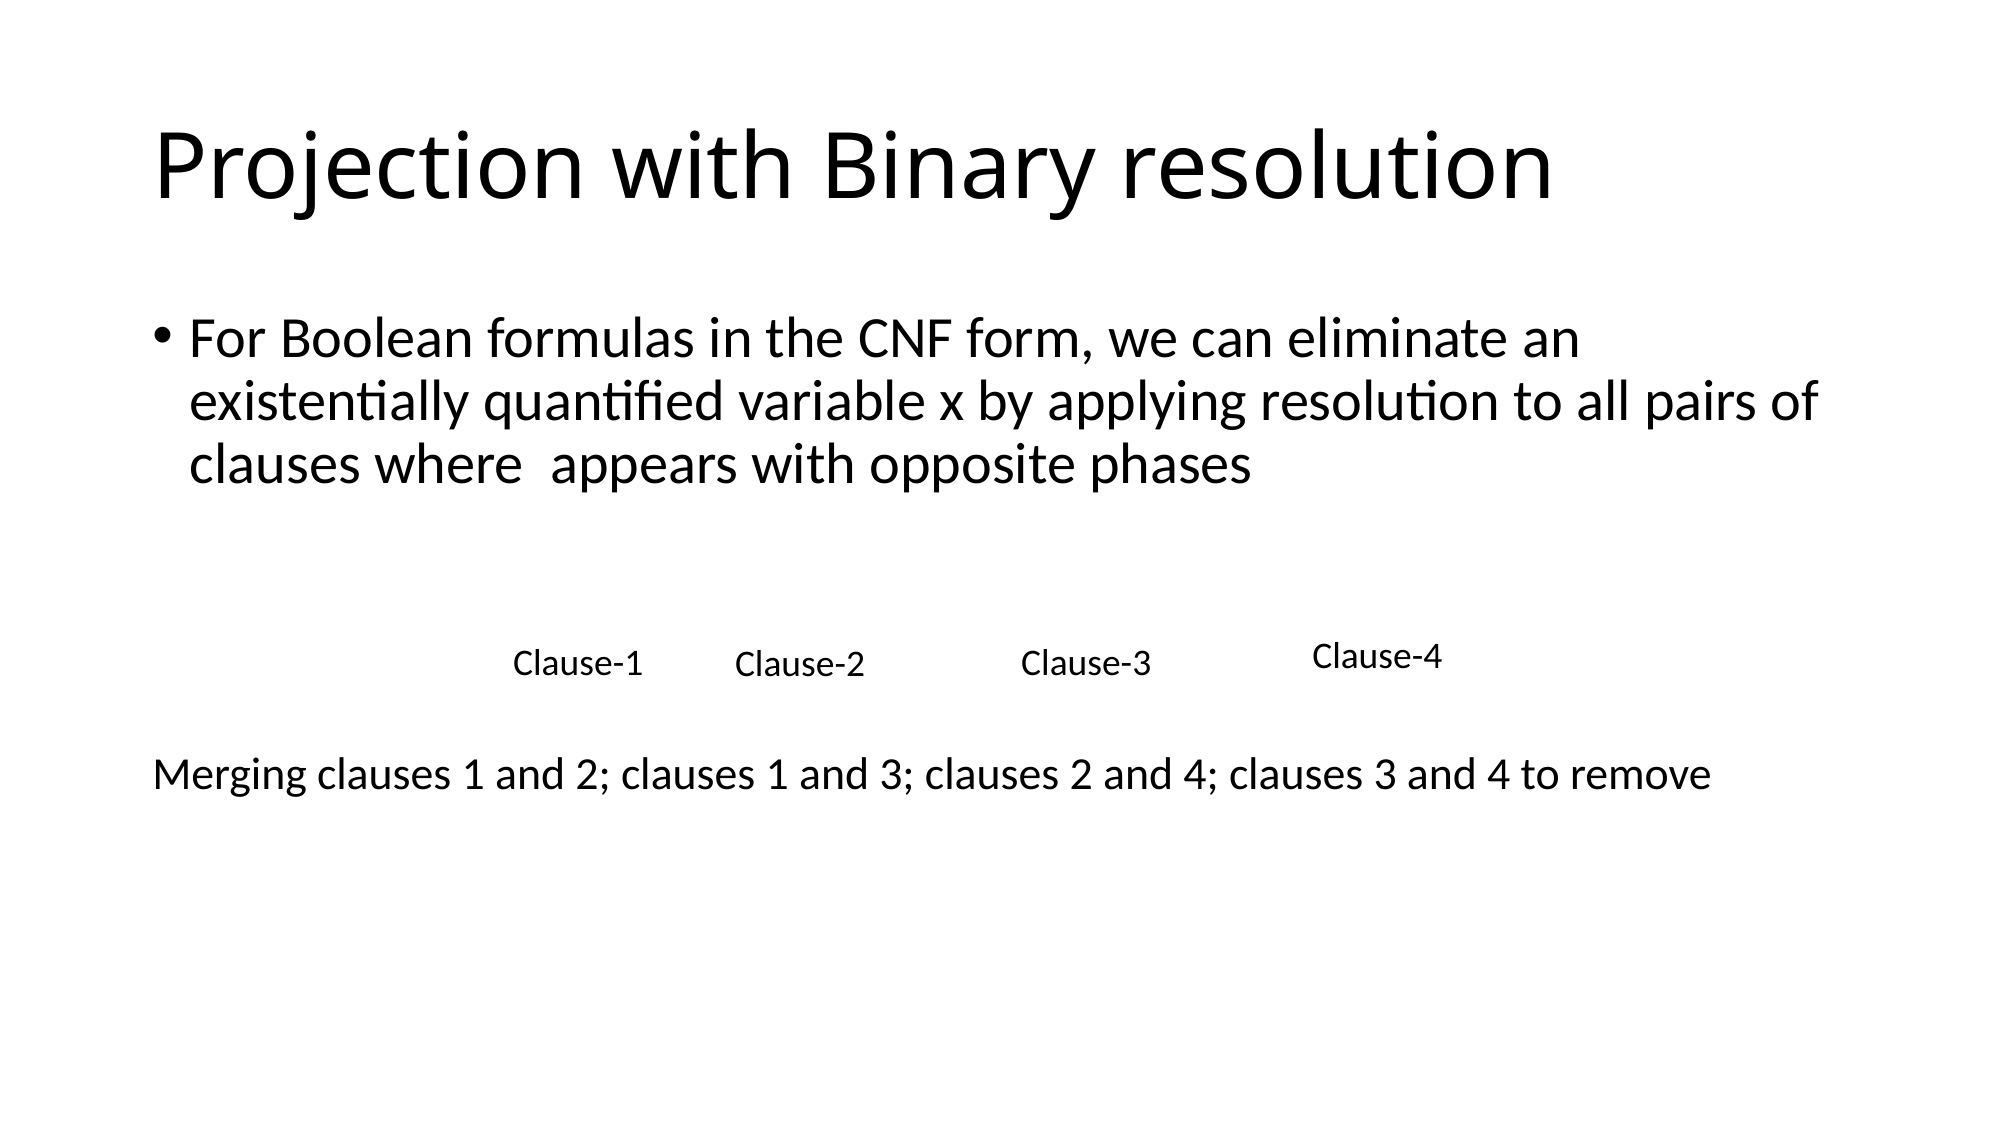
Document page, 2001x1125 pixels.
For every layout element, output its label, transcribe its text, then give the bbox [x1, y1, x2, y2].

text_box Clause-4 [1297, 623, 1461, 684]
text_box Clause-2 [720, 631, 884, 692]
text_box Clause-3 [1006, 630, 1170, 691]
title Projection with Binary resolution [137, 59, 1863, 278]
text_box Clause-1 [498, 630, 662, 691]
